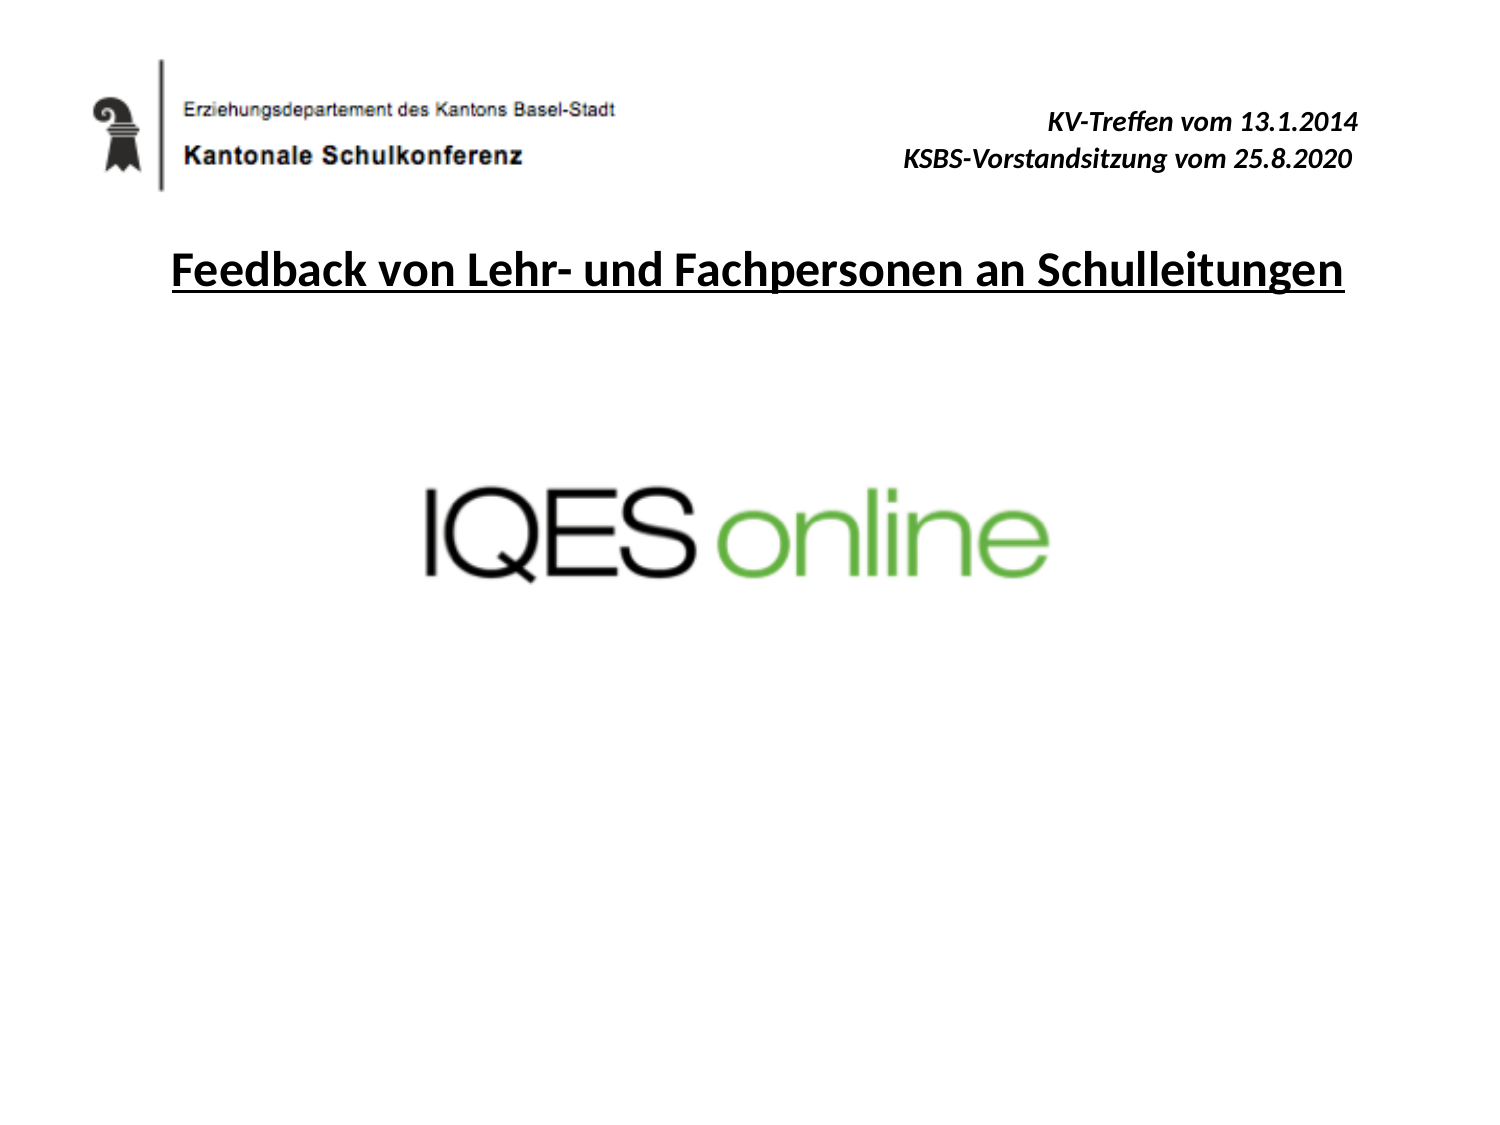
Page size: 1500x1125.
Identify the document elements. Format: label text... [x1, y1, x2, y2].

title KV-Treffen vom 13.1.2014 KSBS-Vorstandsitzung vom 25.8.2020 [639, 39, 1433, 229]
picture [73, 39, 637, 230]
subtitle Feedback von Lehr- und Fachpersonen an Schulleitungen [39, 229, 1477, 1095]
picture [382, 457, 1090, 629]
